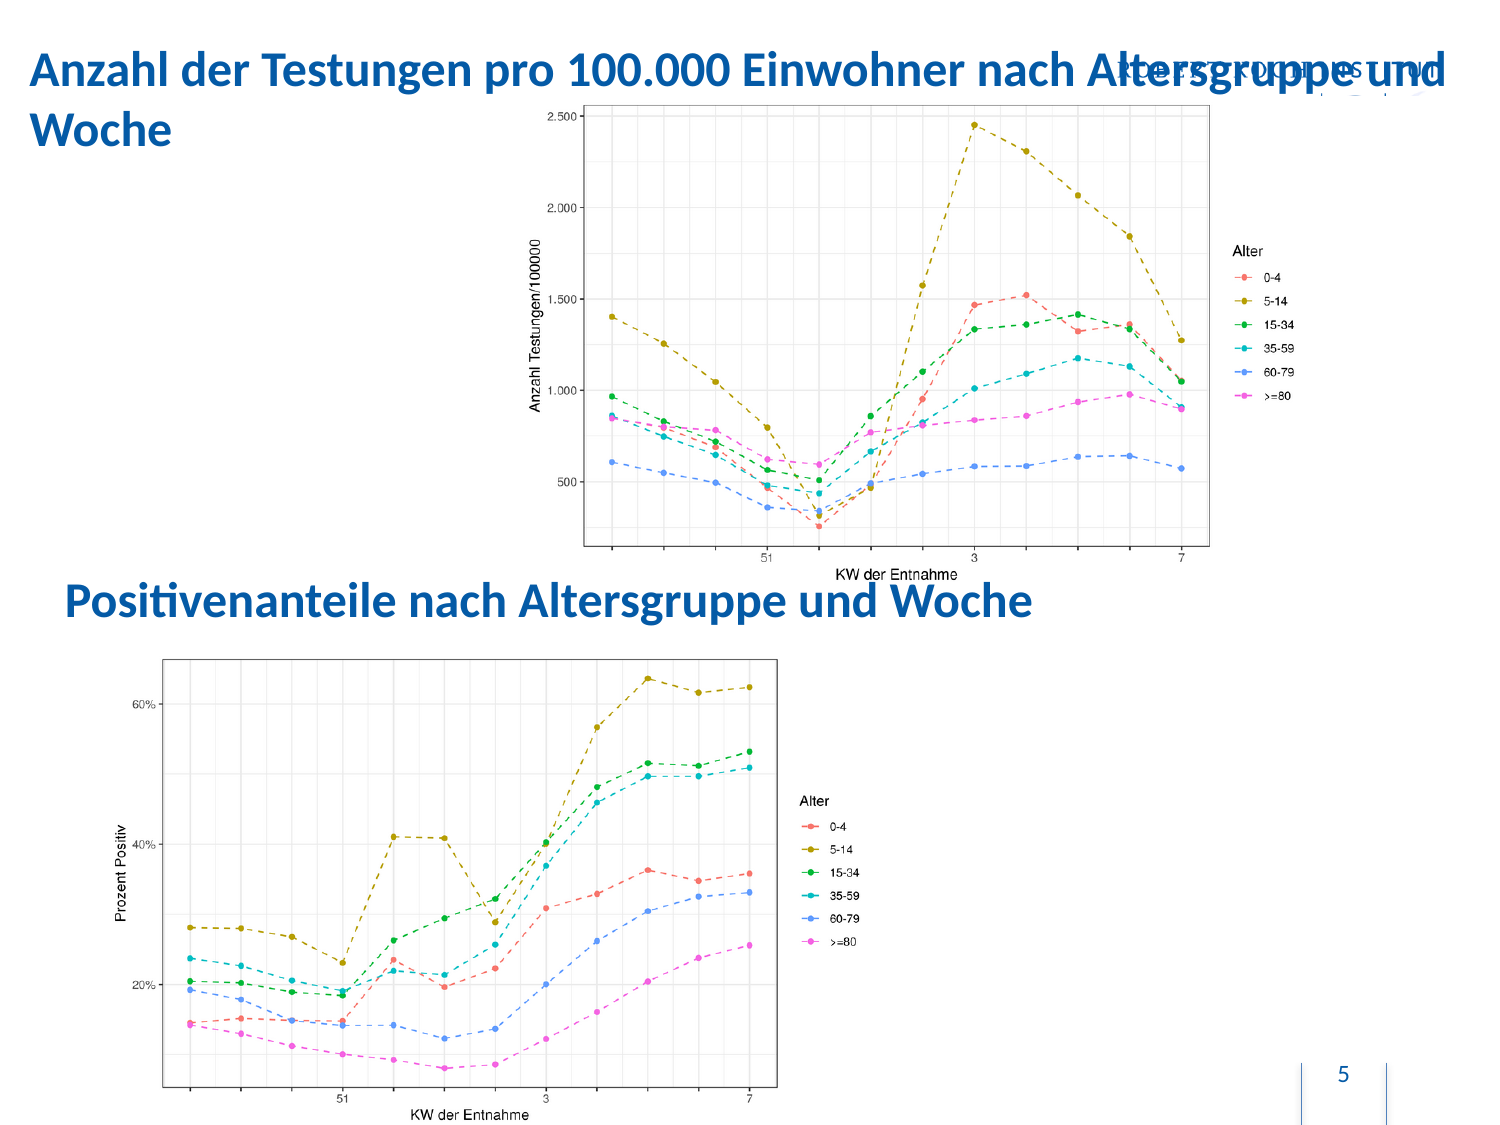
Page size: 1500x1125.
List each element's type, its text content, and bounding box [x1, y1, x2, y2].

slide_number 5 [1302, 1042, 1385, 1103]
picture [64, 648, 916, 1125]
text_box Positivenanteile nach Altersgruppe und Woche [64, 525, 1258, 669]
title Anzahl der Testungen pro 100.000 Einwohner nach Altersgruppe und Woche [29, 19, 1495, 175]
picture [466, 96, 1427, 595]
